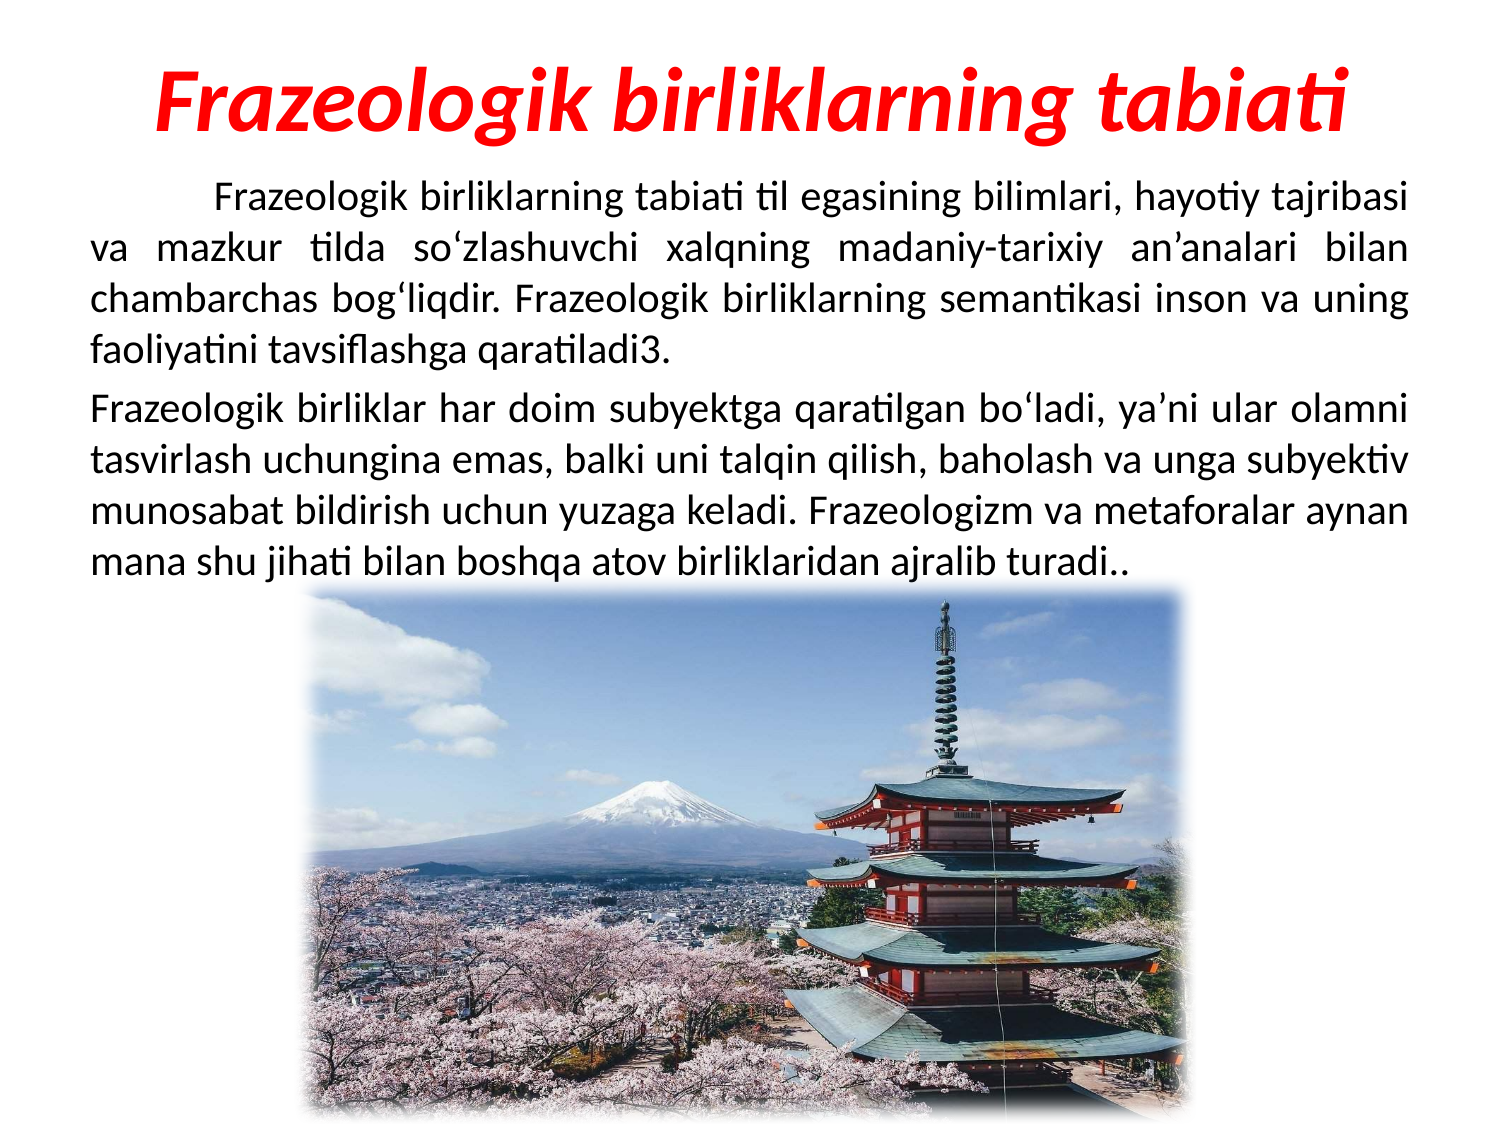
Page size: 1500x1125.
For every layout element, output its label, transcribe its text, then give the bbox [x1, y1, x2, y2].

title Frazeologik birliklarning tabiati [76, 30, 1427, 159]
picture [294, 574, 1197, 1125]
list Frazeologik birliklarning tabiati til egasining bilimlari, hayotiy tajribasi va mazkur tilda so‘zlashuvchi xalqning madaniy-tarixiy an’analari bilan chambarchas bog‘liqdir. Frazeologik birliklarning semantikasi inson va uning faoliyatini tavsiflashga qaratiladi3. Frazeologik birliklar har doim subyektga qaratilgan bo‘ladi, ya’ni ular olamni tasvirlash uchungina emas, balki uni talqin qilish, baholash va unga subyektiv munosabat bildirish uchun yuzaga keladi. Frazeologizm va metaforalar aynan mana shu jihati bilan boshqa atov birliklaridan ajralib turadi.. [75, 160, 1425, 598]
